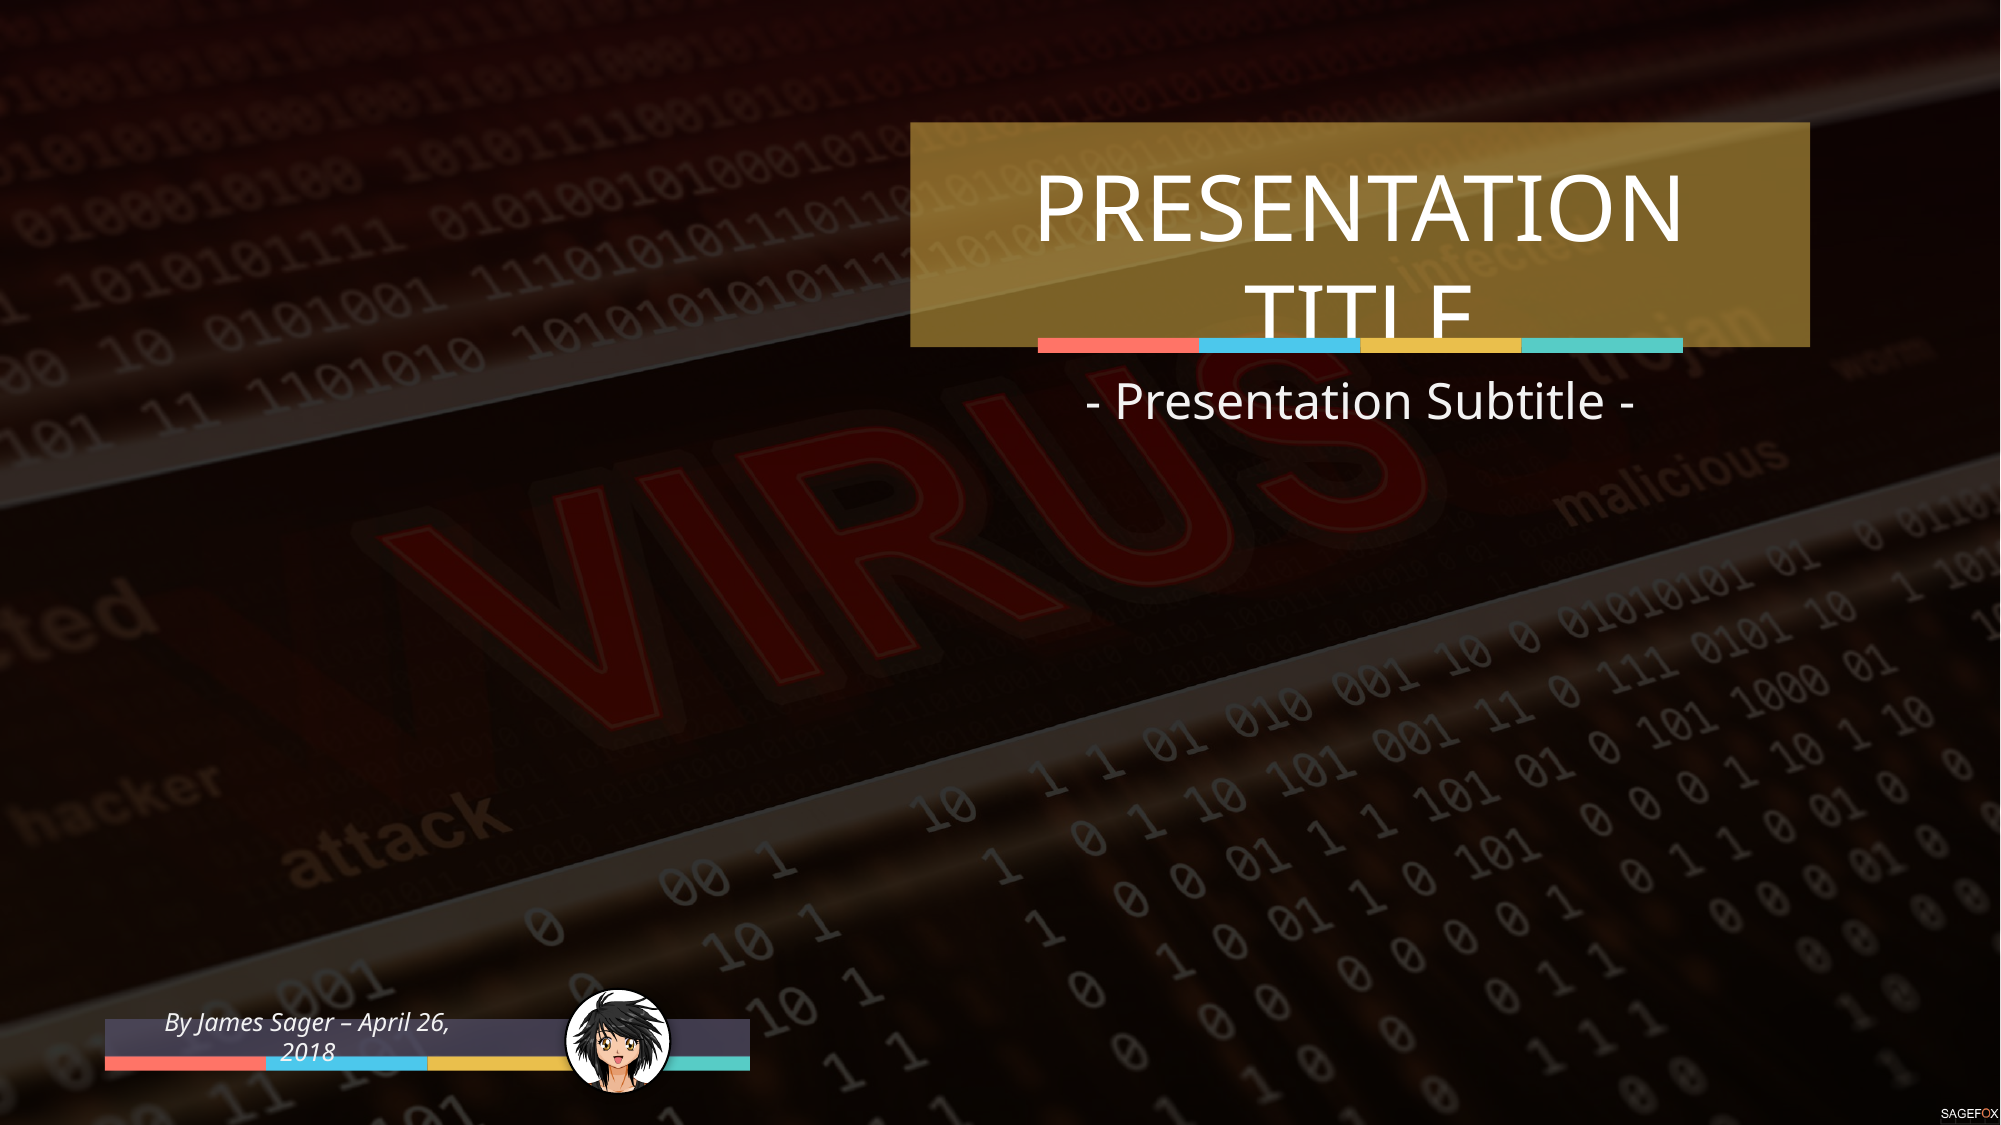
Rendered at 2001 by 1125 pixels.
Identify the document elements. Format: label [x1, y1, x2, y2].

text_box [910, 122, 1811, 353]
text_box [104, 988, 750, 1094]
picture [0, 0, 2001, 1125]
